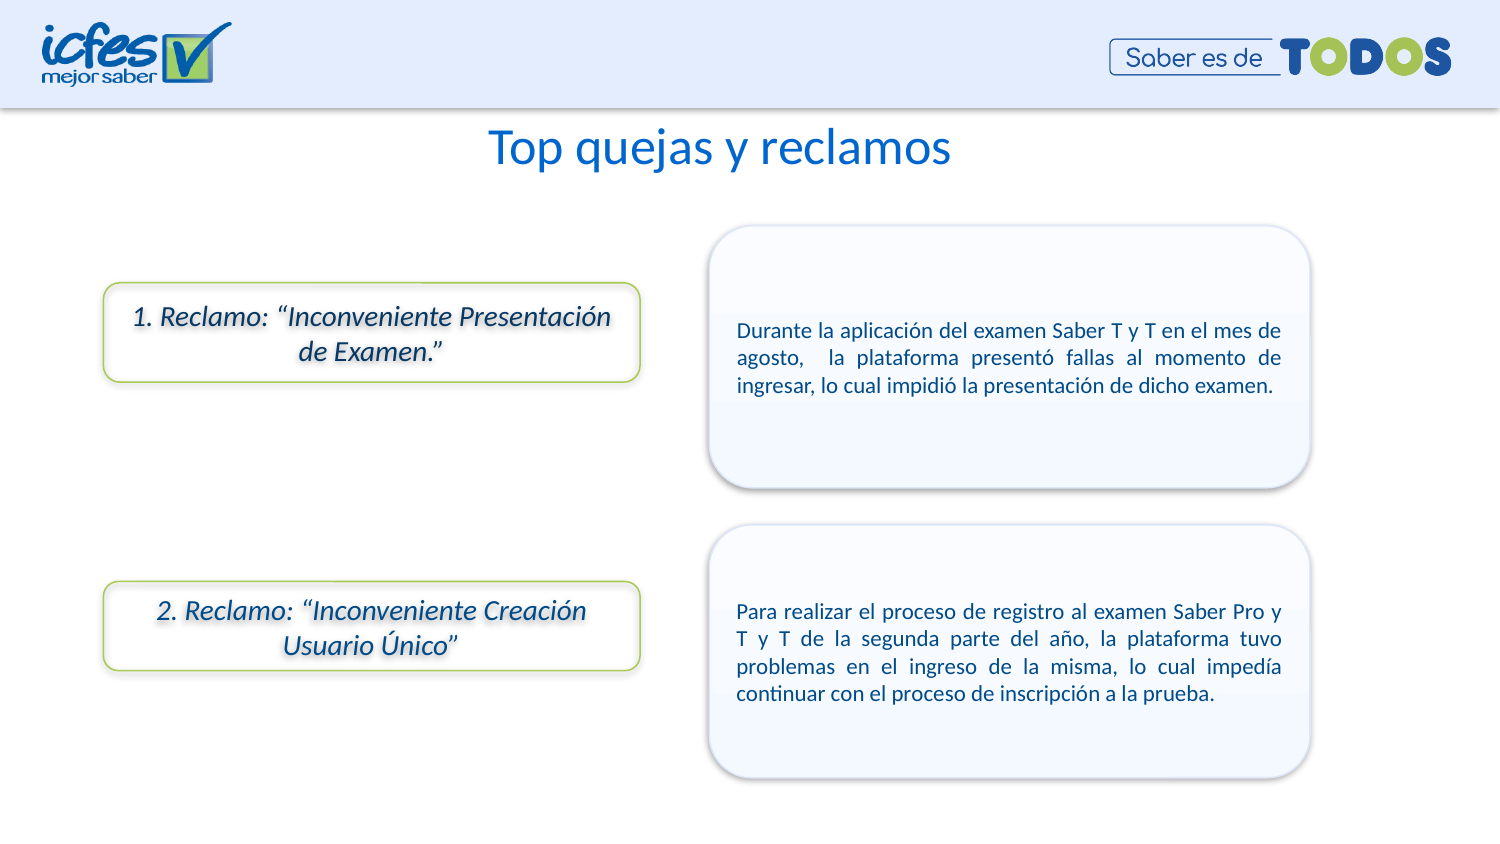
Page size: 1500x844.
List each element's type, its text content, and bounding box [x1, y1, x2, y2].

text_box Para realizar el proceso de registro al examen Saber Pro y T y T de la segunda parte del año, la plataforma tuvo problemas en el ingreso de la misma, lo cual impedía continuar con el proceso de inscripción a la prueba. [708, 523, 1311, 779]
picture [1102, 29, 1459, 84]
text_box Top quejas y reclamos [477, 105, 1068, 189]
text_box 1. Reclamo: “Inconveniente Presentación de Examen.” [102, 281, 641, 383]
picture [42, 21, 232, 87]
text_box Durante la aplicación del examen Saber T y T en el mes de agosto, la plataforma presentó fallas al momento de ingresar, lo cual impidió la presentación de dicho examen. [708, 224, 1311, 489]
text_box 2. Reclamo: “Inconveniente Creación Usuario Único” [102, 580, 641, 672]
